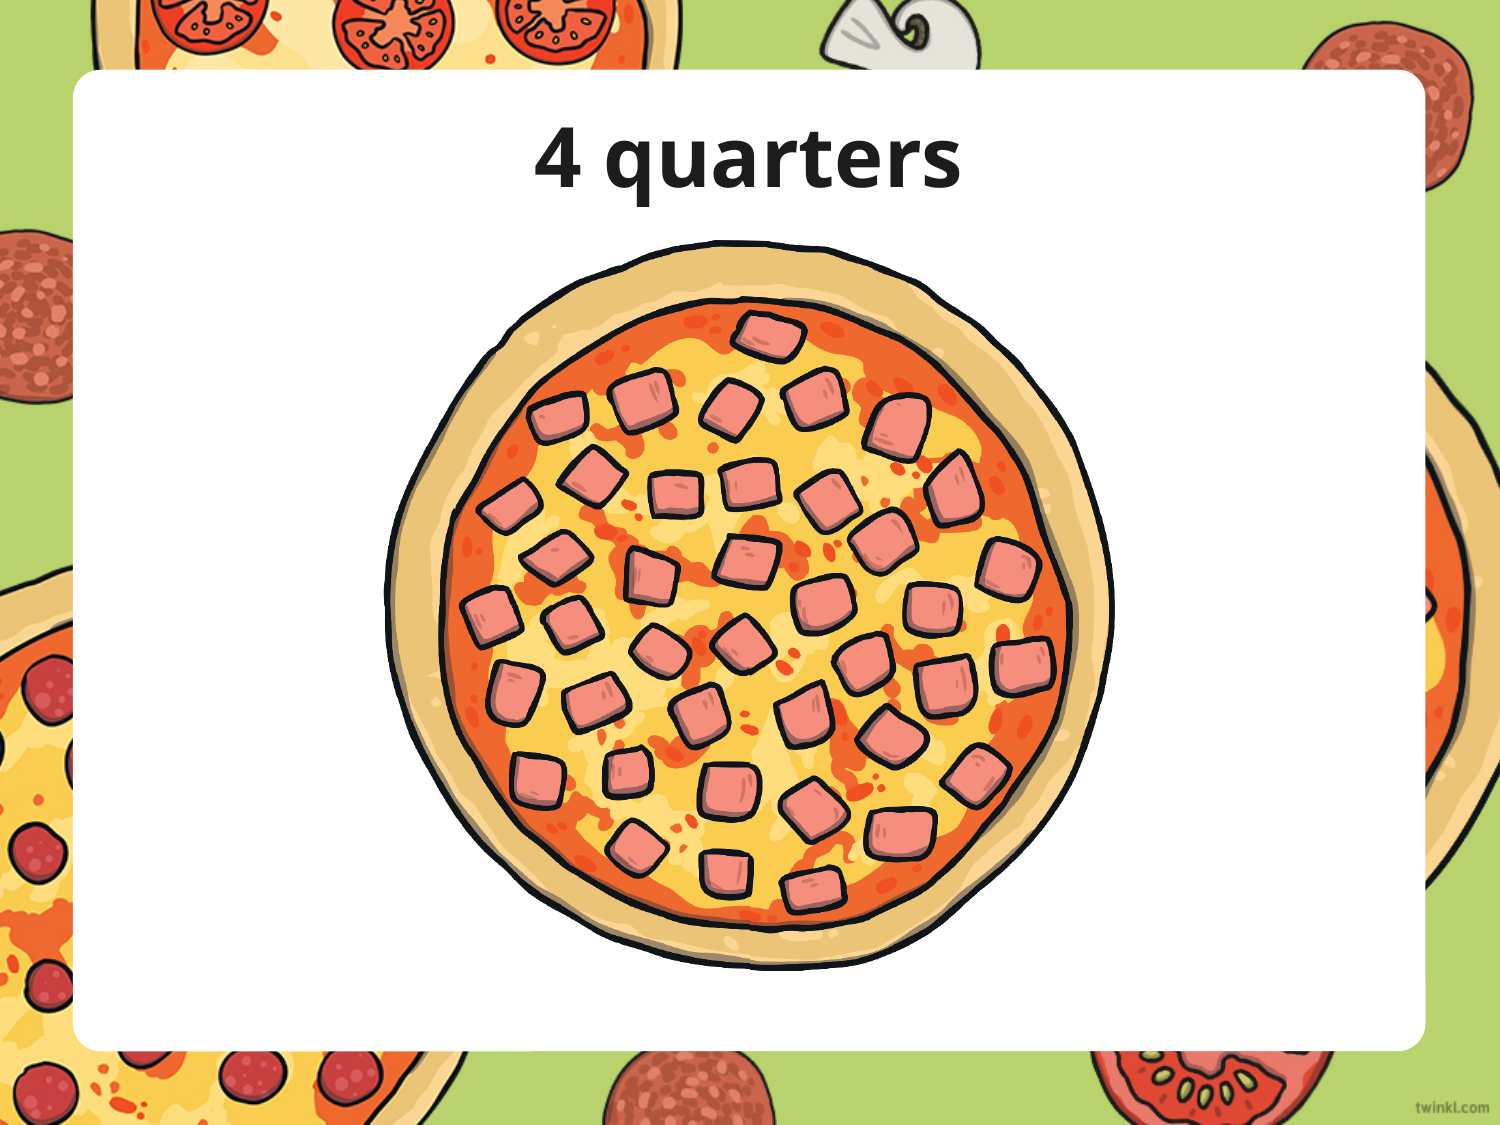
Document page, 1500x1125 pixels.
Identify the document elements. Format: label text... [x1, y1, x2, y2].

picture [0, 0, 1500, 1125]
title 4 quarters [73, 76, 1426, 244]
